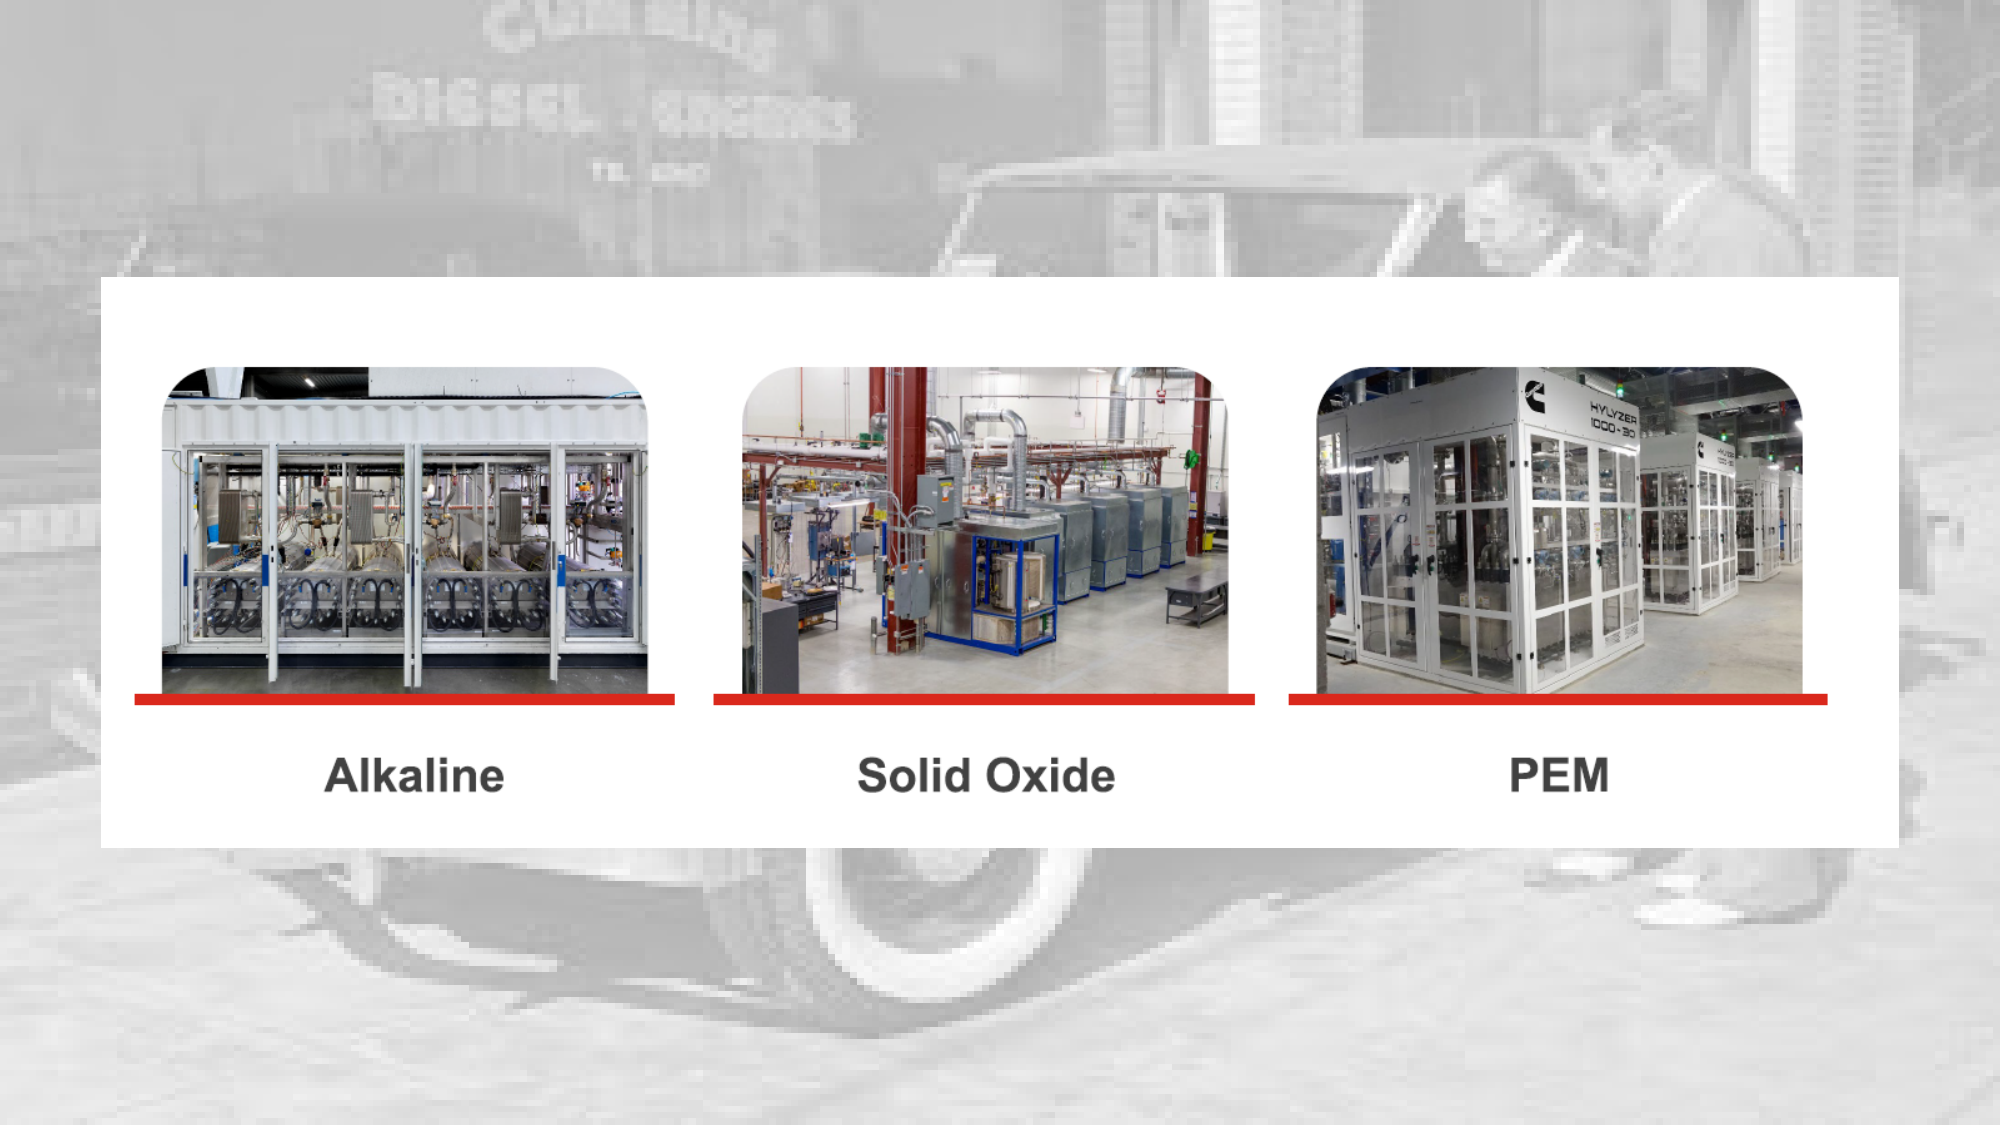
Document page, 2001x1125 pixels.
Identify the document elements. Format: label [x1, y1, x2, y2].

picture [101, 277, 1899, 848]
